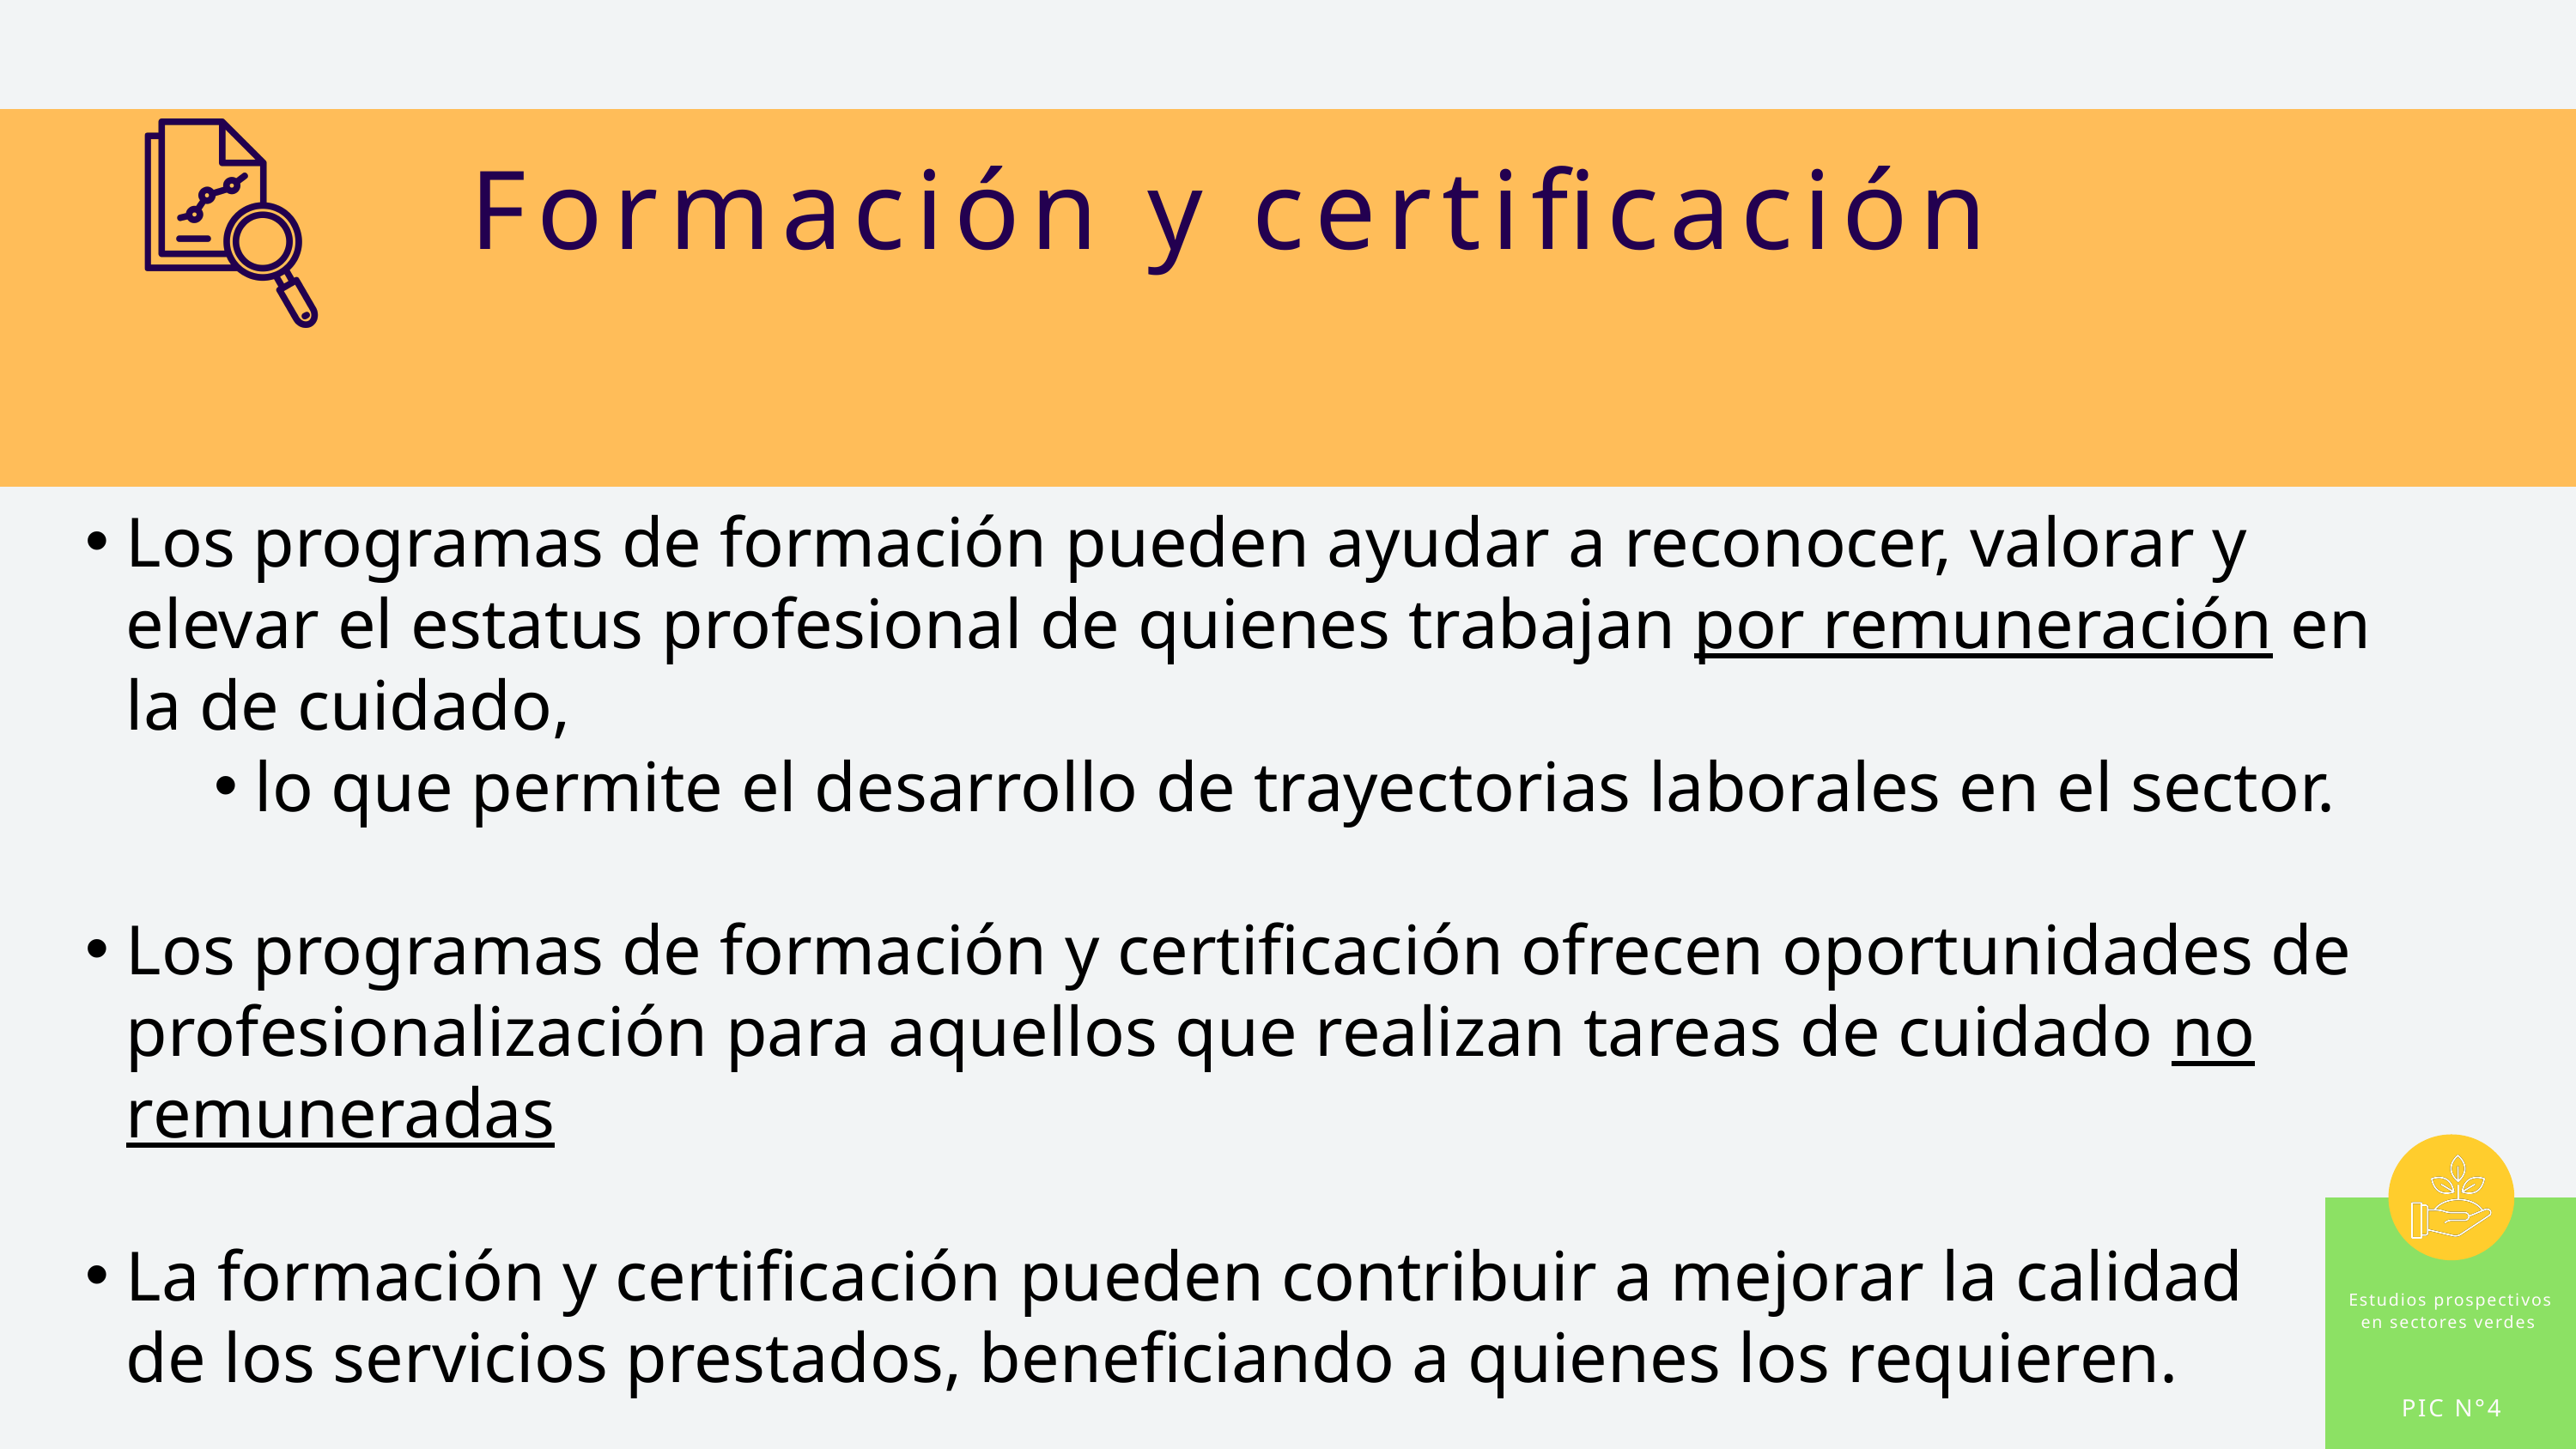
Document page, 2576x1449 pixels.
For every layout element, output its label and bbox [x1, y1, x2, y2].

text_box [0, 108, 2576, 488]
text_box [0, 497, 2576, 1449]
text_box [2324, 1134, 2576, 1449]
